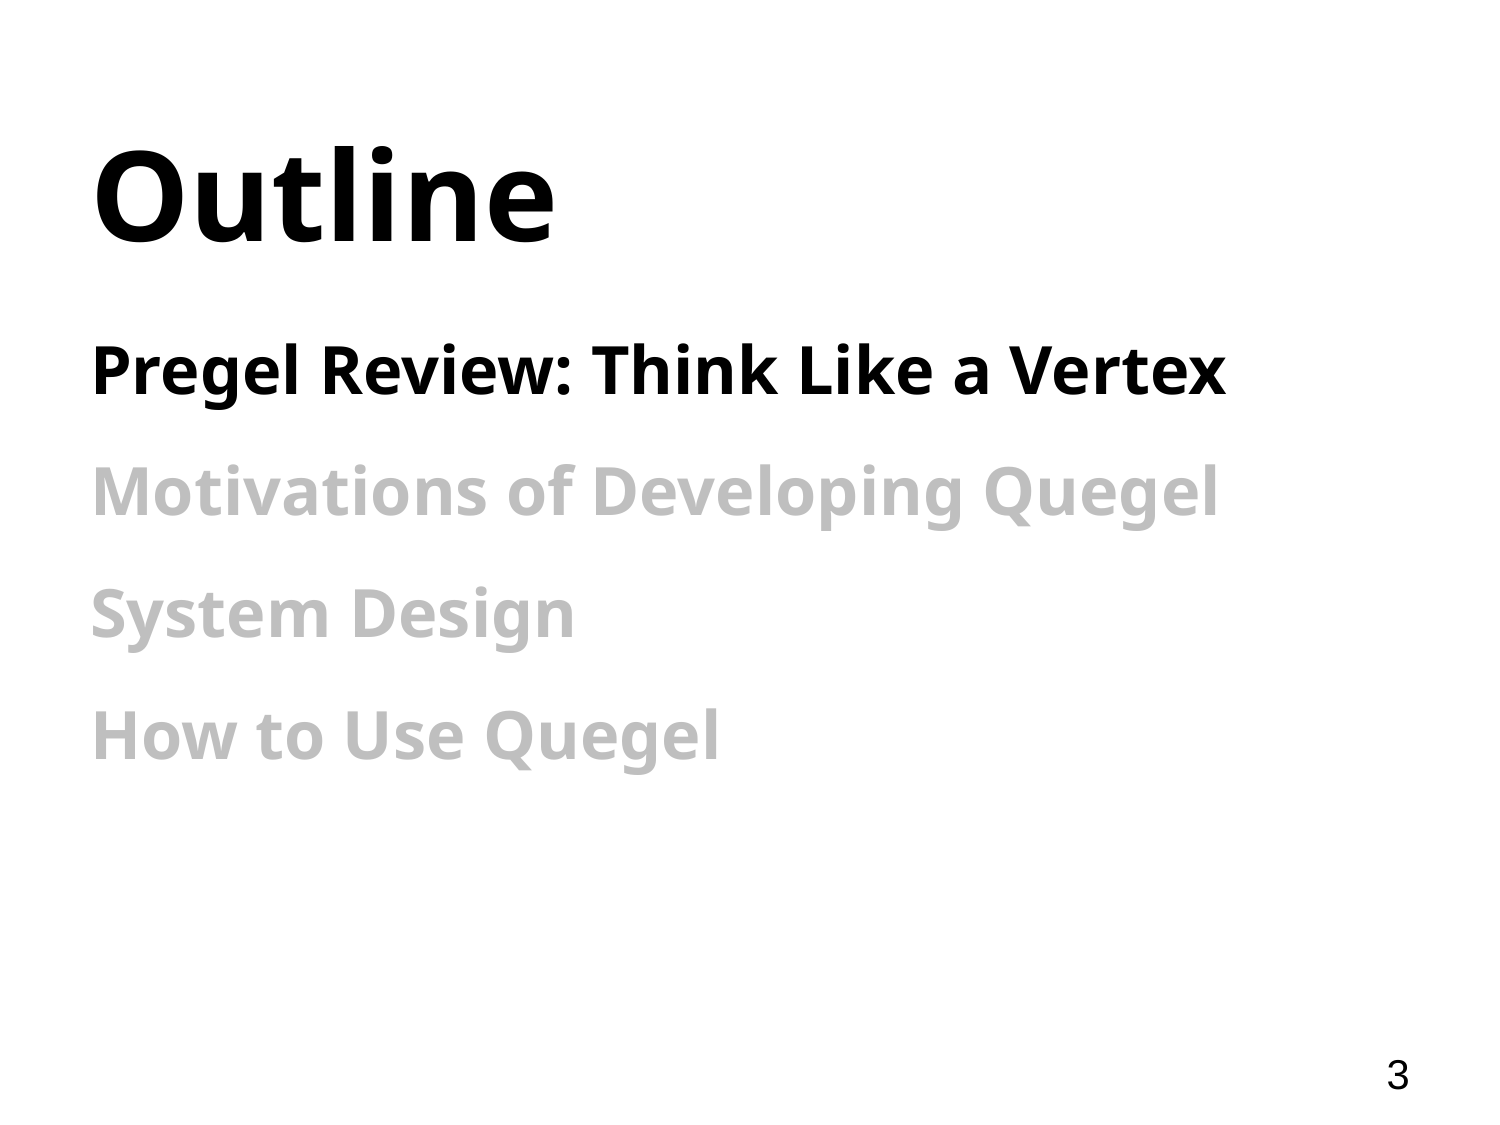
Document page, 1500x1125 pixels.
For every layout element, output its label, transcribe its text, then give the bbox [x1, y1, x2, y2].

list Pregel Review: Think Like a Vertex Motivations of Developing Quegel System Design How to Use Quegel [74, 319, 1395, 1013]
slide_number 3 [1074, 1042, 1425, 1103]
title Outline [74, 97, 1426, 286]
